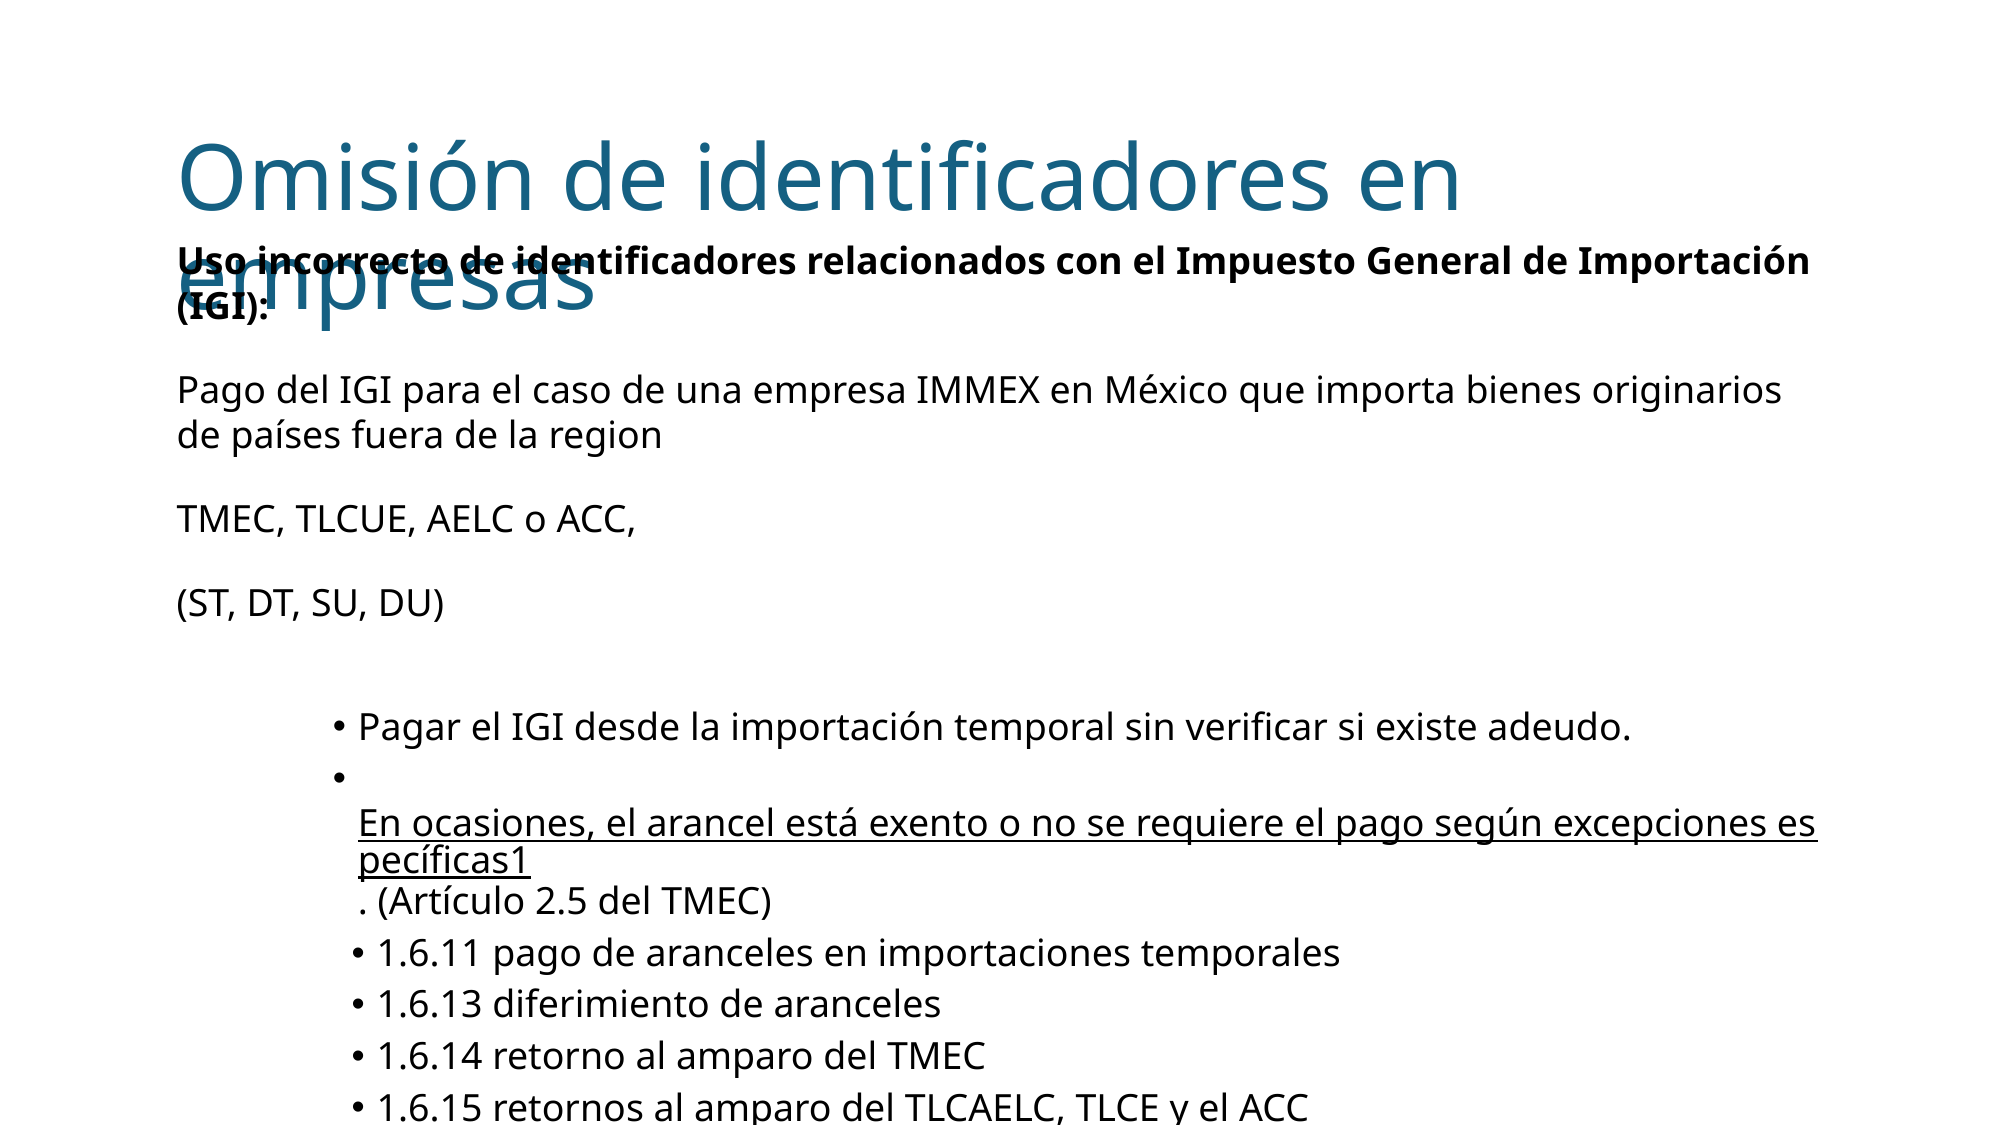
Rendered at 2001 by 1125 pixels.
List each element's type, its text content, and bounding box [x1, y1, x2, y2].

title Omisión de identificadores en empresas IMMEX [156, 111, 1844, 217]
text_box Uso incorrecto de identificadores relacionados con el Impuesto General de Importación (IGI): Pago del IGI para el caso de una empresa IMMEX en México que importa bienes originarios de países fuera de la region TMEC, TLCUE, AELC o ACC, (ST, DT, SU, DU) Pagar el IGI desde la importación temporal sin verificar si existe adeudo. En ocasiones, el arancel está exento o no se requiere el pago según excepciones específicas1. (Artículo 2.5 del TMEC) 1.6.11 pago de aranceles en importaciones temporales 1.6.13 diferimiento de aranceles 1.6.14 retorno al amparo del TMEC 1.6.15 retornos al amparo del TLCAELC, TLCE y el ACC [156, 217, 1844, 971]
